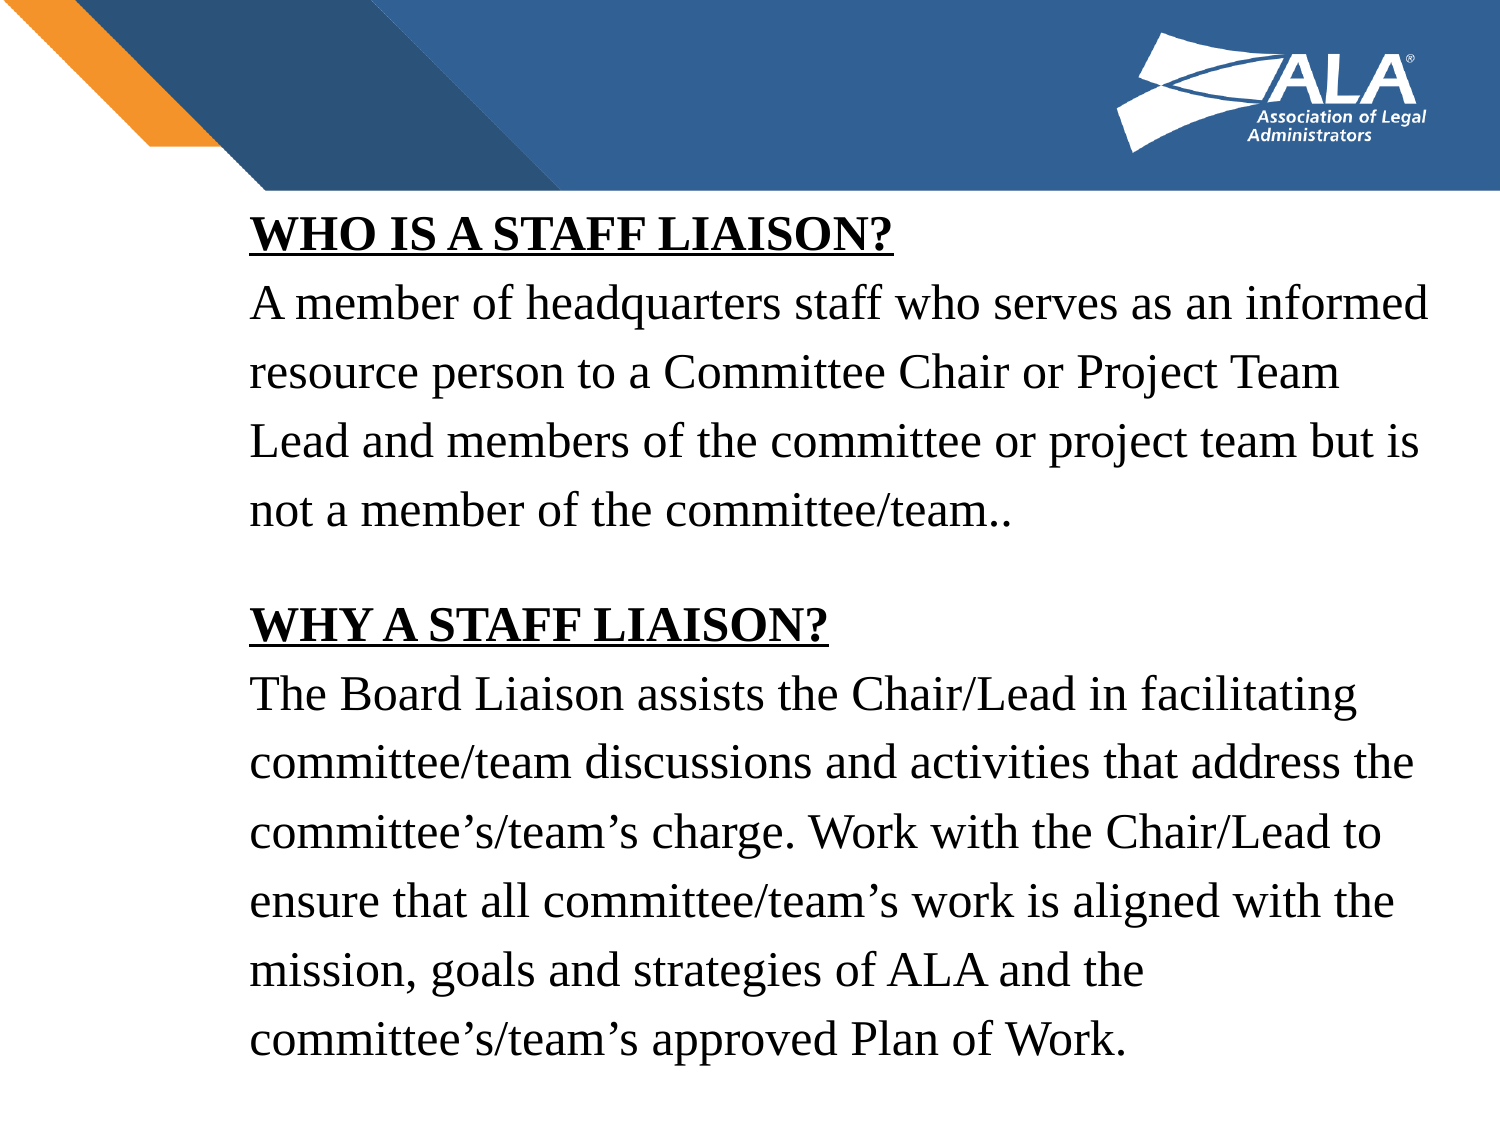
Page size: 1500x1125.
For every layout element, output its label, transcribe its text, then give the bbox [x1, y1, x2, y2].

picture [0, 0, 1500, 191]
text_box WHO IS A STAFF LIAISON? A member of headquarters staff who serves as an informed resource person to a Committee Chair or Project Team Lead and members of the committee or project team but is not a member of the committee/team.. WHY A STAFF LIAISON? The Board Liaison assists the Chair/Lead in facilitating committee/team discussions and activities that address the committee’s/team’s charge. Work with the Chair/Lead to ensure that all committee/team’s work is aligned with the mission, goals and strategies of ALA and the committee’s/team’s approved Plan of Work. [234, 183, 1461, 1073]
